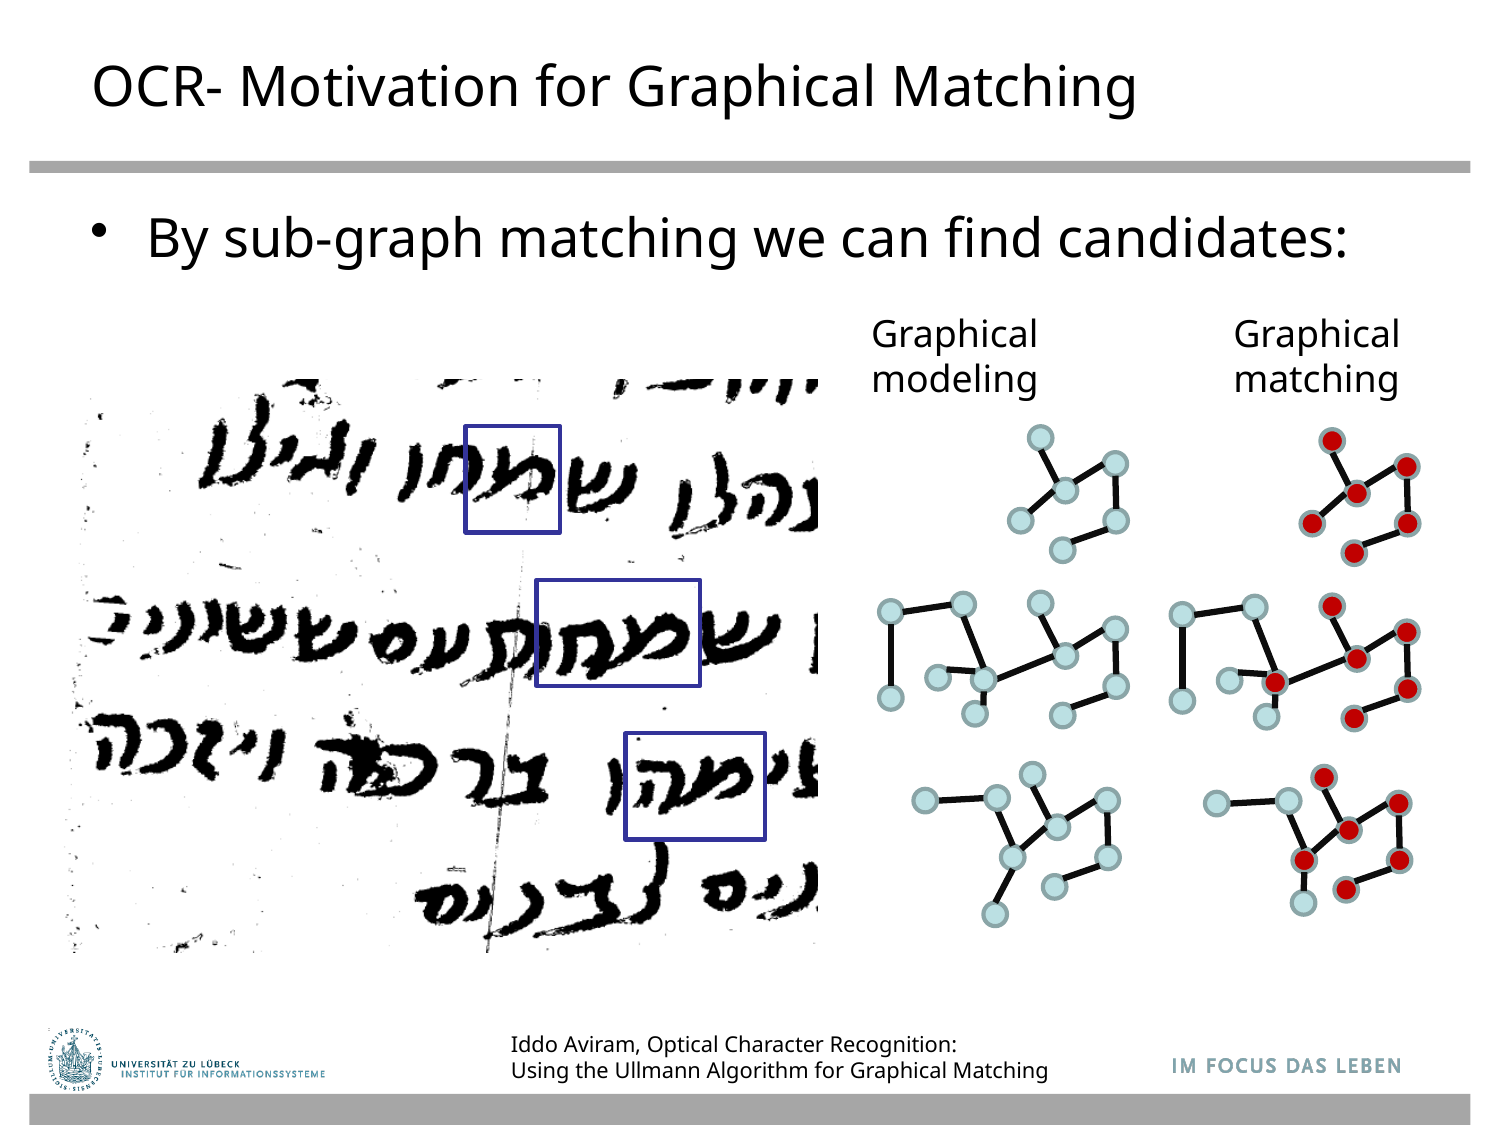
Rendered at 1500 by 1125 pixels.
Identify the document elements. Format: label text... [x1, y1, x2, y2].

text_box [1048, 536, 1077, 565]
text_box [1050, 813, 1072, 842]
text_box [1040, 615, 1058, 648]
text_box [961, 699, 989, 728]
text_box [1040, 873, 1069, 901]
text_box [996, 809, 1013, 846]
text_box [1254, 619, 1276, 672]
text_box [1006, 506, 1035, 535]
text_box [902, 604, 952, 613]
text_box [1393, 676, 1422, 703]
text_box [1070, 694, 1109, 708]
text_box [1393, 510, 1422, 538]
picture [1247, 1058, 1400, 1073]
text_box [949, 590, 978, 618]
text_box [1228, 800, 1278, 804]
text_box [1168, 687, 1197, 715]
text_box [1094, 844, 1122, 872]
text_box [983, 784, 1012, 812]
text_box [969, 673, 995, 694]
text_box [1286, 658, 1346, 683]
text_box [911, 786, 939, 815]
text_box [924, 663, 952, 692]
text_box [1202, 789, 1230, 818]
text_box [1040, 449, 1058, 483]
text_box [1215, 666, 1244, 695]
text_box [1323, 789, 1341, 823]
text_box [998, 853, 1027, 871]
text_box [1102, 673, 1131, 700]
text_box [963, 616, 984, 669]
text_box [1340, 539, 1369, 568]
text_box [1026, 424, 1055, 452]
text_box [995, 655, 1054, 680]
text_box [876, 598, 903, 626]
text_box [1340, 704, 1369, 733]
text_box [1028, 490, 1054, 513]
text_box [1393, 618, 1421, 646]
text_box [1354, 868, 1392, 882]
text_box [1241, 593, 1269, 621]
text_box [1168, 600, 1194, 629]
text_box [1070, 528, 1109, 543]
text_box [1101, 615, 1130, 643]
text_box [1062, 865, 1100, 879]
list By sub-graph matching we can find candidates: [75, 196, 1425, 1012]
text_box [1298, 509, 1327, 538]
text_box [1312, 829, 1338, 853]
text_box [994, 868, 1014, 903]
text_box [1385, 789, 1413, 817]
text_box [1102, 507, 1131, 535]
text_box [1093, 786, 1122, 814]
text_box [1310, 763, 1339, 791]
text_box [1020, 826, 1046, 850]
text_box Iddo Aviram, Optical Character Recognition: Using the Ullmann Algorithm for Graphical Matching [496, 1023, 1247, 1091]
text_box [1340, 816, 1363, 845]
text_box [1349, 479, 1371, 508]
text_box [1101, 450, 1130, 478]
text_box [1073, 463, 1104, 483]
text_box Graphical modeling [856, 302, 1120, 408]
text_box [1365, 466, 1396, 486]
text_box [1318, 427, 1347, 455]
text_box [1385, 847, 1414, 875]
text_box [1365, 632, 1396, 651]
text_box [1048, 701, 1077, 730]
text_box [1261, 672, 1287, 697]
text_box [1332, 452, 1349, 486]
text_box [1318, 592, 1347, 620]
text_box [1032, 786, 1050, 820]
title OCR- Motivation for Graphical Matching [76, 42, 1427, 126]
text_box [936, 797, 986, 801]
text_box [1332, 875, 1360, 904]
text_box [1194, 607, 1244, 616]
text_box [1320, 493, 1346, 516]
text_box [1332, 617, 1349, 651]
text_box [1073, 629, 1104, 648]
text_box [1018, 760, 1047, 788]
text_box [1252, 702, 1281, 731]
text_box [1056, 642, 1080, 670]
text_box [1057, 476, 1080, 505]
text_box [1288, 812, 1305, 849]
text_box [981, 901, 1010, 929]
text_box [1026, 589, 1055, 617]
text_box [1362, 697, 1400, 711]
text_box [1393, 453, 1421, 481]
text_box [1362, 531, 1400, 546]
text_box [1357, 803, 1388, 823]
picture [38, 378, 819, 953]
text_box [1275, 787, 1303, 815]
text_box [876, 684, 905, 712]
text_box [1290, 856, 1319, 874]
text_box [1289, 890, 1318, 917]
text_box [1348, 645, 1371, 673]
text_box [1065, 800, 1096, 820]
text_box Graphical matching [1218, 302, 1435, 408]
